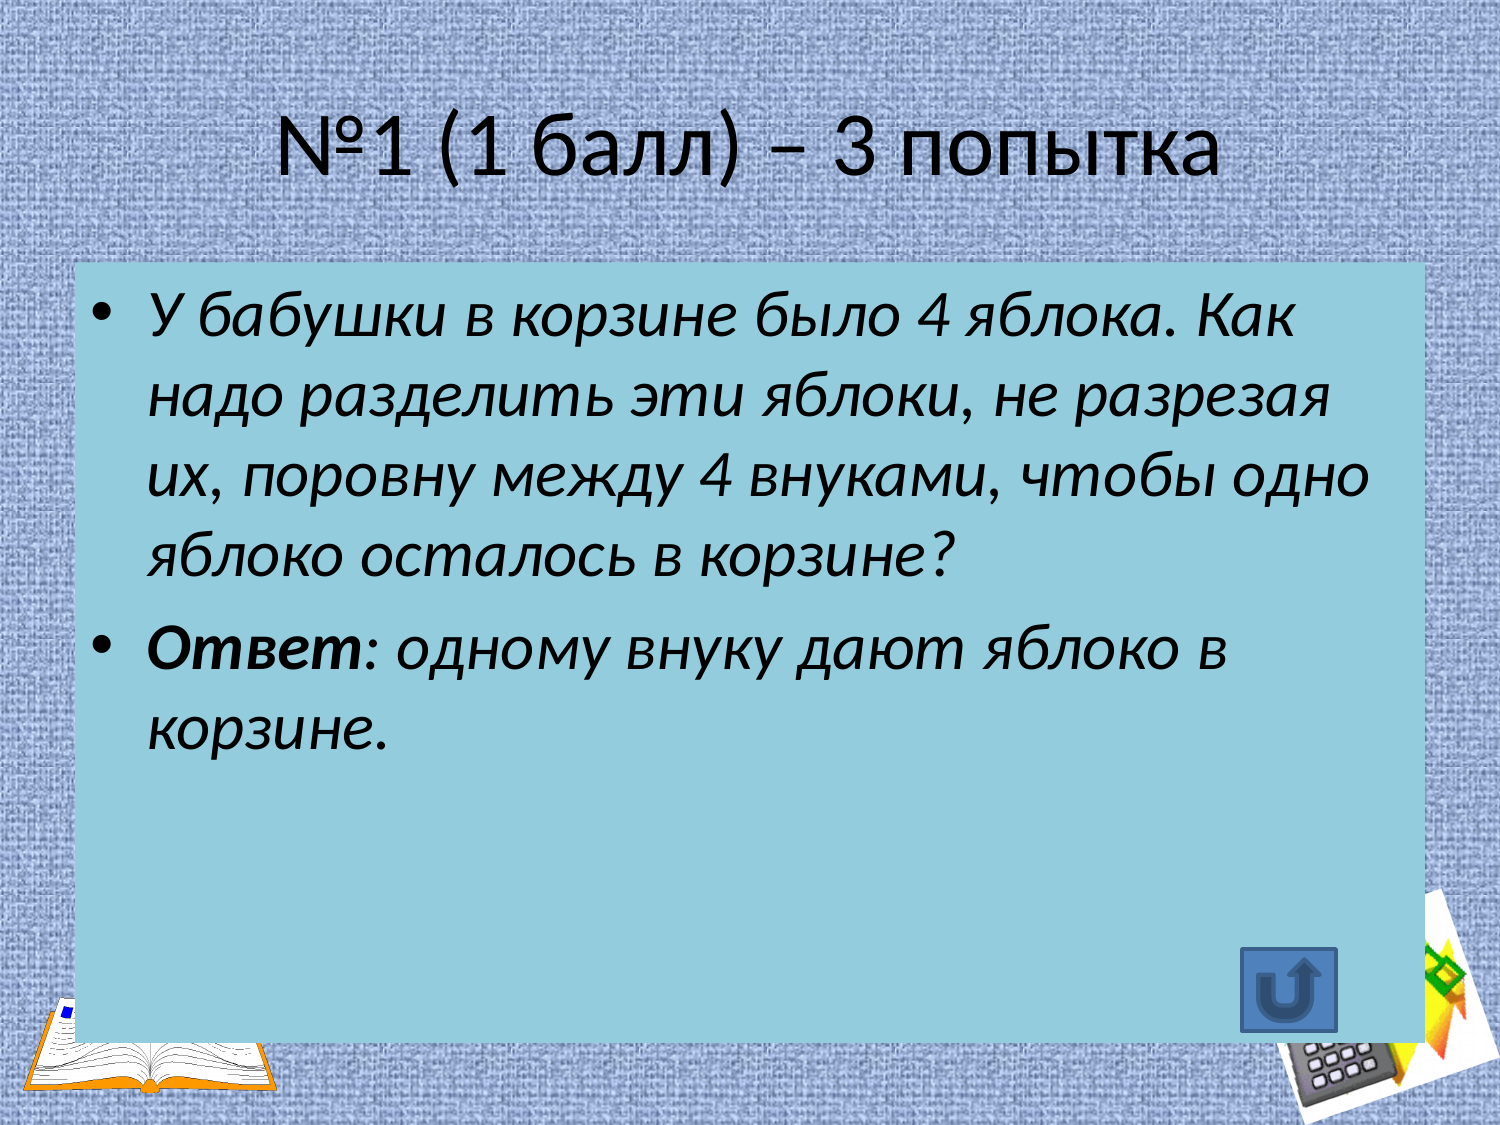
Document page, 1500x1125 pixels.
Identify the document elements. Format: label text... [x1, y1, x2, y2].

list У бабушки в корзине было 4 яблока. Как надо разделить эти яблоки, не разрезая их, поровну между 4 внуками, чтобы одно яблоко осталось в корзине? Ответ: одному внуку дают яблоко в корзине. [75, 262, 1425, 1043]
picture [1277, 889, 1499, 1124]
picture [23, 972, 277, 1093]
text_box [1240, 947, 1338, 1033]
title №1 (1 балл) – 3 попытка [75, 45, 1425, 233]
